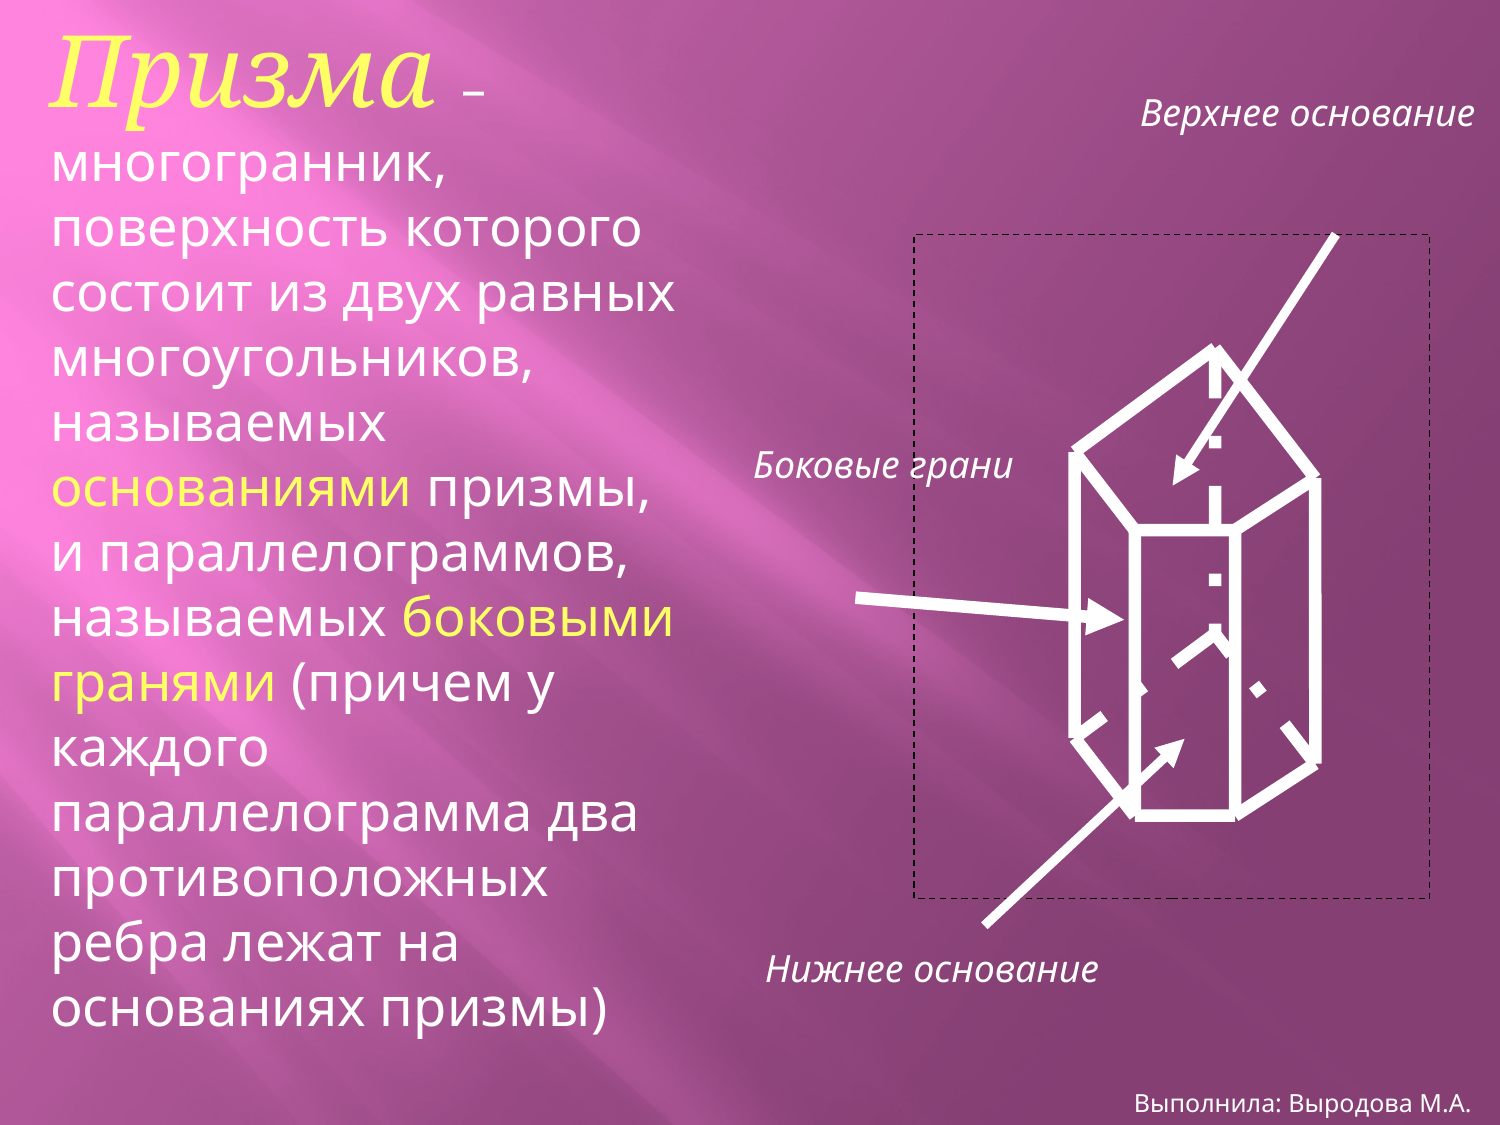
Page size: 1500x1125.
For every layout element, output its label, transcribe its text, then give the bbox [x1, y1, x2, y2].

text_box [737, 234, 1430, 926]
text_box Призма – многогранник, поверхность которого состоит из двух равных многоугольников, называемых основаниями призмы, и параллелограммов, называемых боковыми гранями (причем у каждого параллелограмма два противоположных ребра лежат на основаниях призмы) [35, 0, 704, 1090]
text_box Выполнила: Выродова М.А. [1119, 1079, 1488, 1125]
text_box Верхнее основание [1125, 81, 1500, 142]
text_box Нижнее основание [750, 949, 1197, 998]
